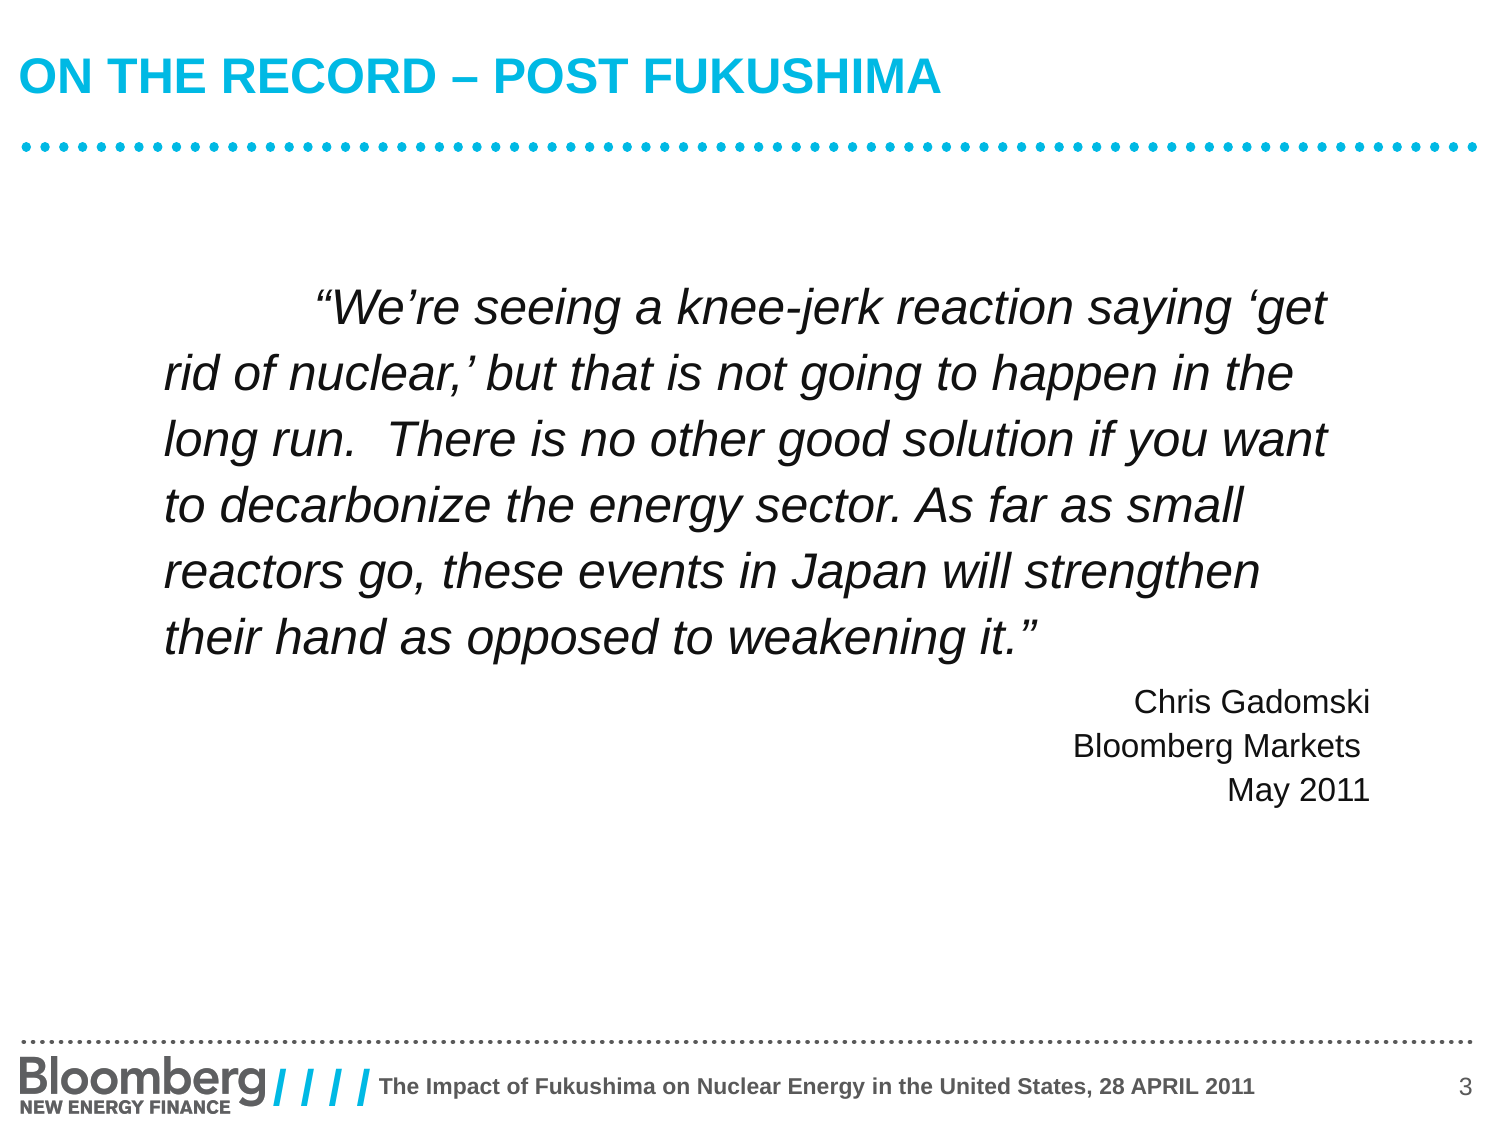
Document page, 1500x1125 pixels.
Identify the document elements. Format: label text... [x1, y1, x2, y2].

title On the record – post fukushima [17, 0, 1479, 147]
picture [20, 1056, 265, 1114]
list “We’re seeing a knee-jerk reaction saying ‘get rid of nuclear,’ but that is not going to happen in the long run. There is no other good solution if you want to decarbonize the energy sector. As far as small reactors go, these events in Japan will strengthen their hand as opposed to weakening it.” Chris Gadomski Bloomberg Markets May 2011 [134, 177, 1372, 1045]
